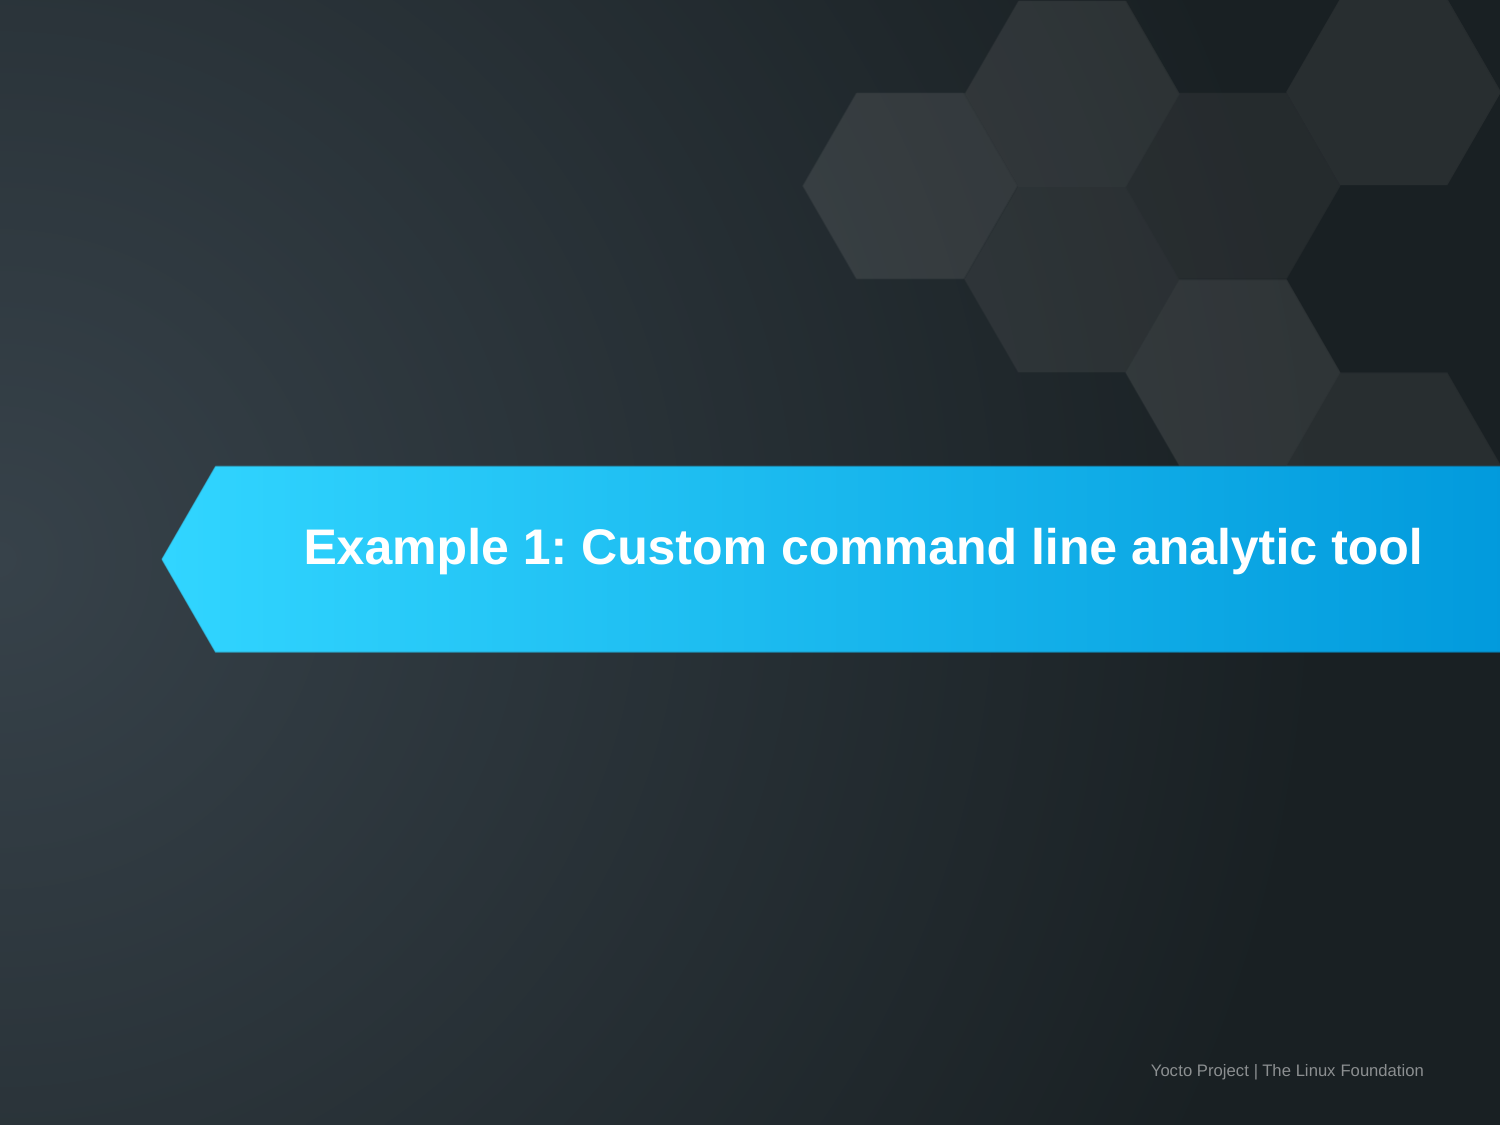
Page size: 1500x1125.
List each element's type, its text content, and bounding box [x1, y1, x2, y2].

picture [0, 0, 1500, 1125]
title Example 1: Custom command line analytic tool [235, 514, 1424, 639]
